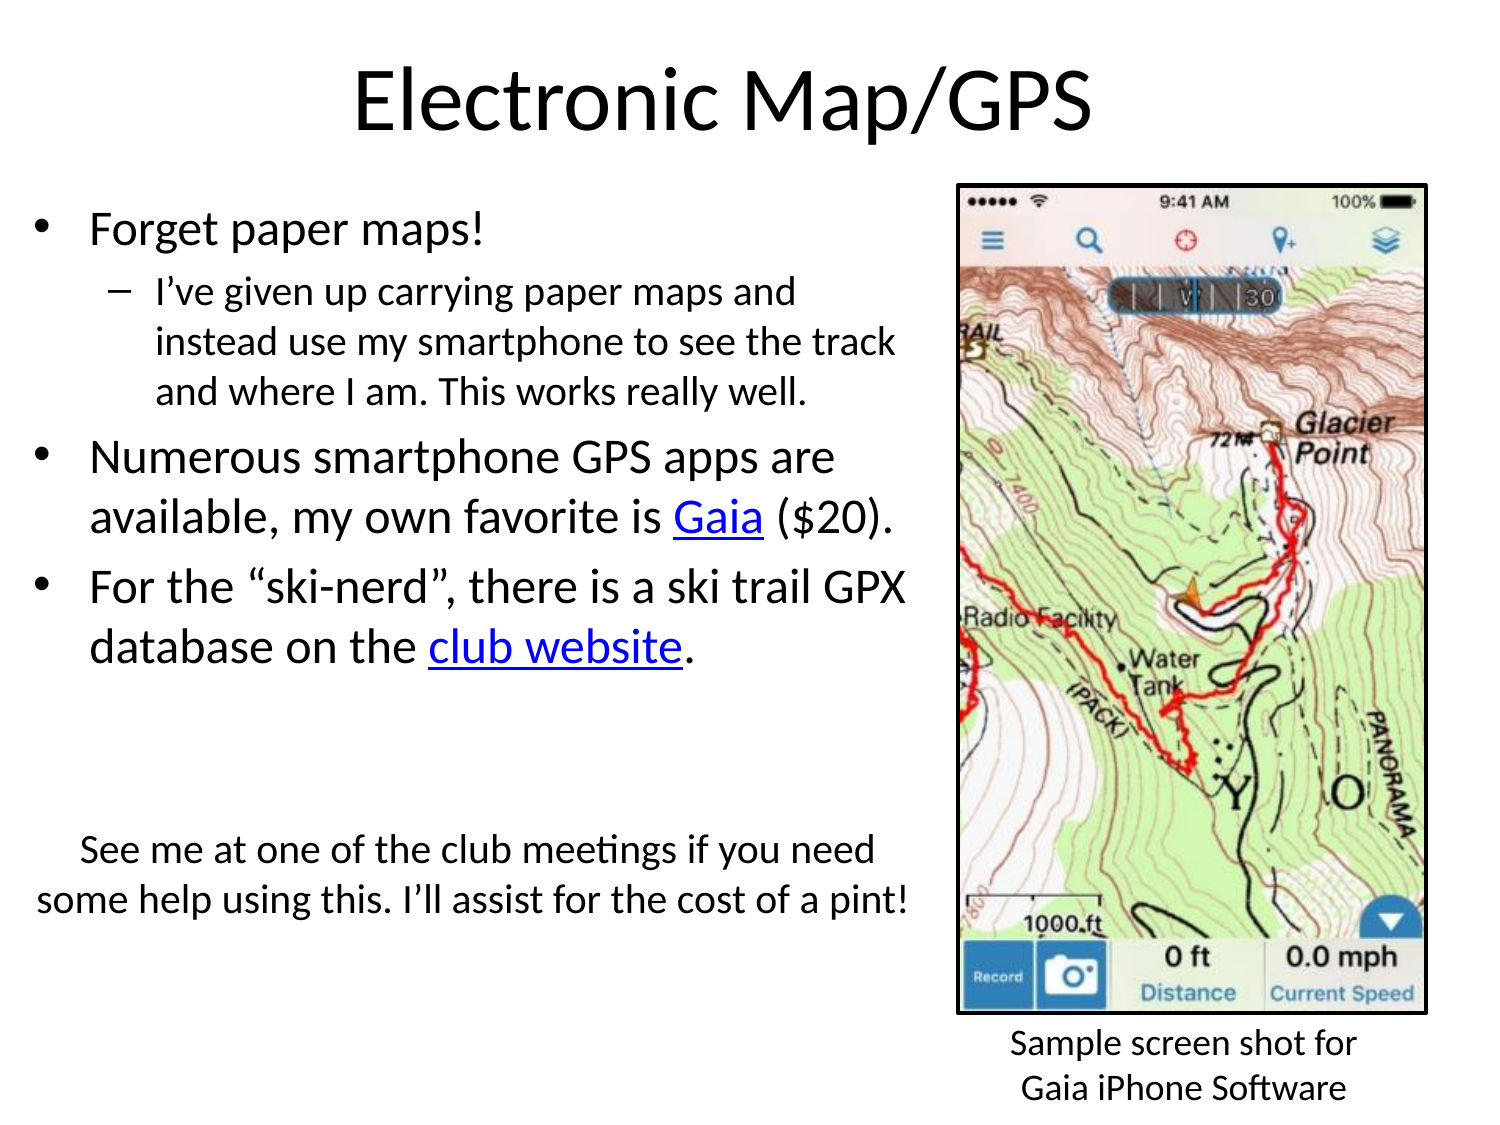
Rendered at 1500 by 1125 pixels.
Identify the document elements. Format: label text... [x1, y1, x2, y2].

picture [959, 187, 1424, 1012]
text_box Sample screen shot for Gaia iPhone Software [916, 1010, 1452, 1116]
title Electronic Map/GPS [48, 0, 1399, 188]
list Forget paper maps! I’ve given up carrying paper maps and instead use my smartphone to see the track and where I am. This works really well. Numerous smartphone GPS apps are available, my own favorite is Gaia ($20). For the “ski-nerd”, there is a ski trail GPX database on the club website. See me at one of the club meetings if you need some help using this. I’ll assist for the cost of a pint! [18, 187, 939, 1080]
